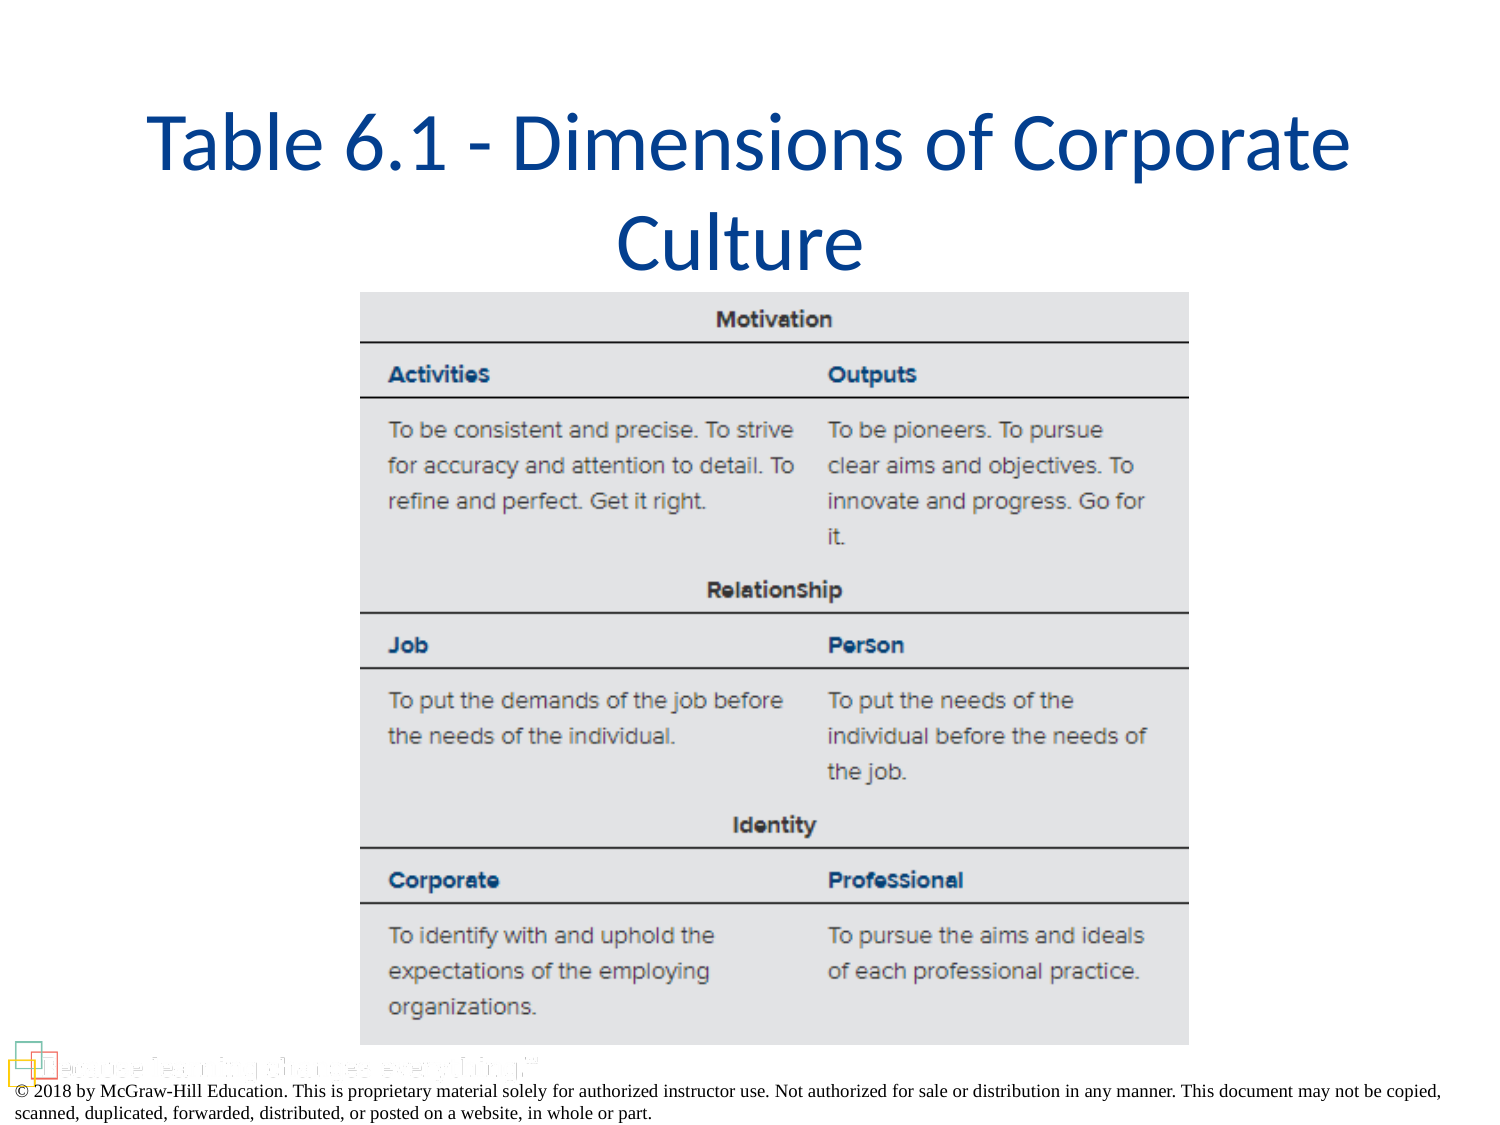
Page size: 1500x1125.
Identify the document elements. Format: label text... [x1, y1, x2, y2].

picture [8, 292, 1189, 1087]
title Table 6.1 - Dimensions of Corporate Culture [75, 79, 1425, 267]
